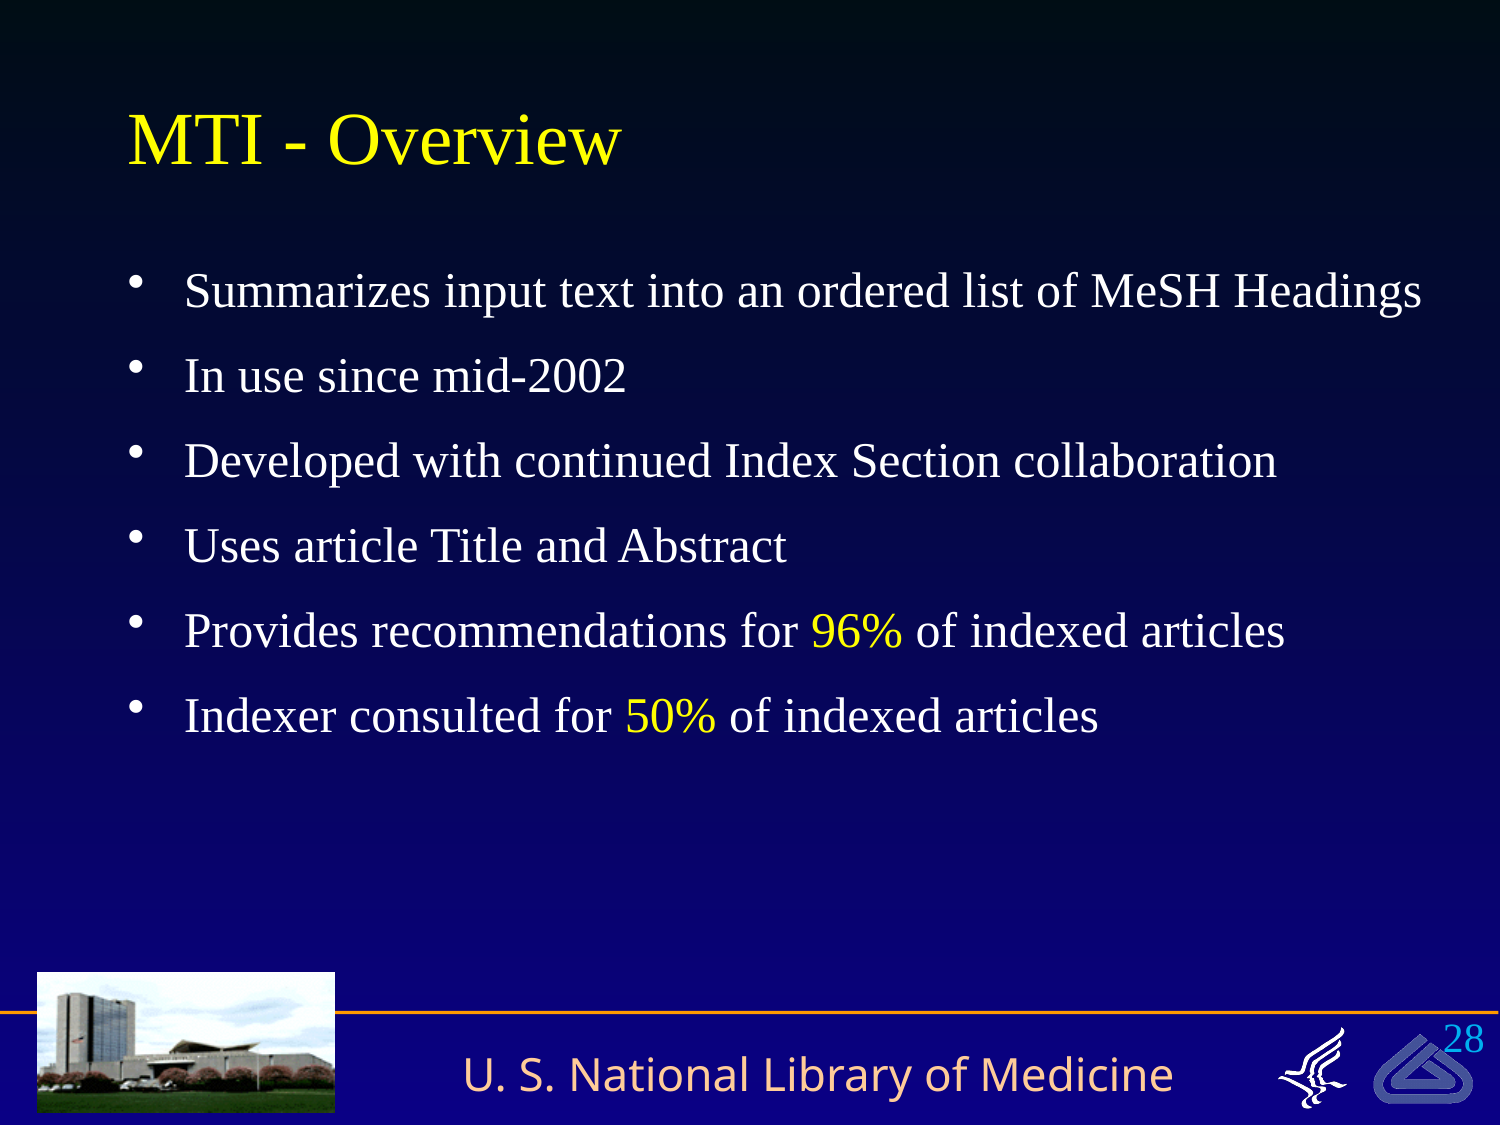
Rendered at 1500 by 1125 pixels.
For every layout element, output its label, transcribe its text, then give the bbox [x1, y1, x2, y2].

picture [1370, 1082, 1477, 1109]
list Summarizes input text into an ordered list of MeSH Headings In use since mid-2002 Developed with continued Index Section collaboration Uses article Title and Abstract Provides recommendations for 96% of indexed articles Indexer consulted for 50% of indexed articles [112, 249, 1500, 1000]
title MTI - Overview [112, 75, 1388, 188]
picture [1275, 1082, 1351, 1114]
picture [37, 972, 335, 1113]
slide_number 28 [1149, 1002, 1500, 1082]
